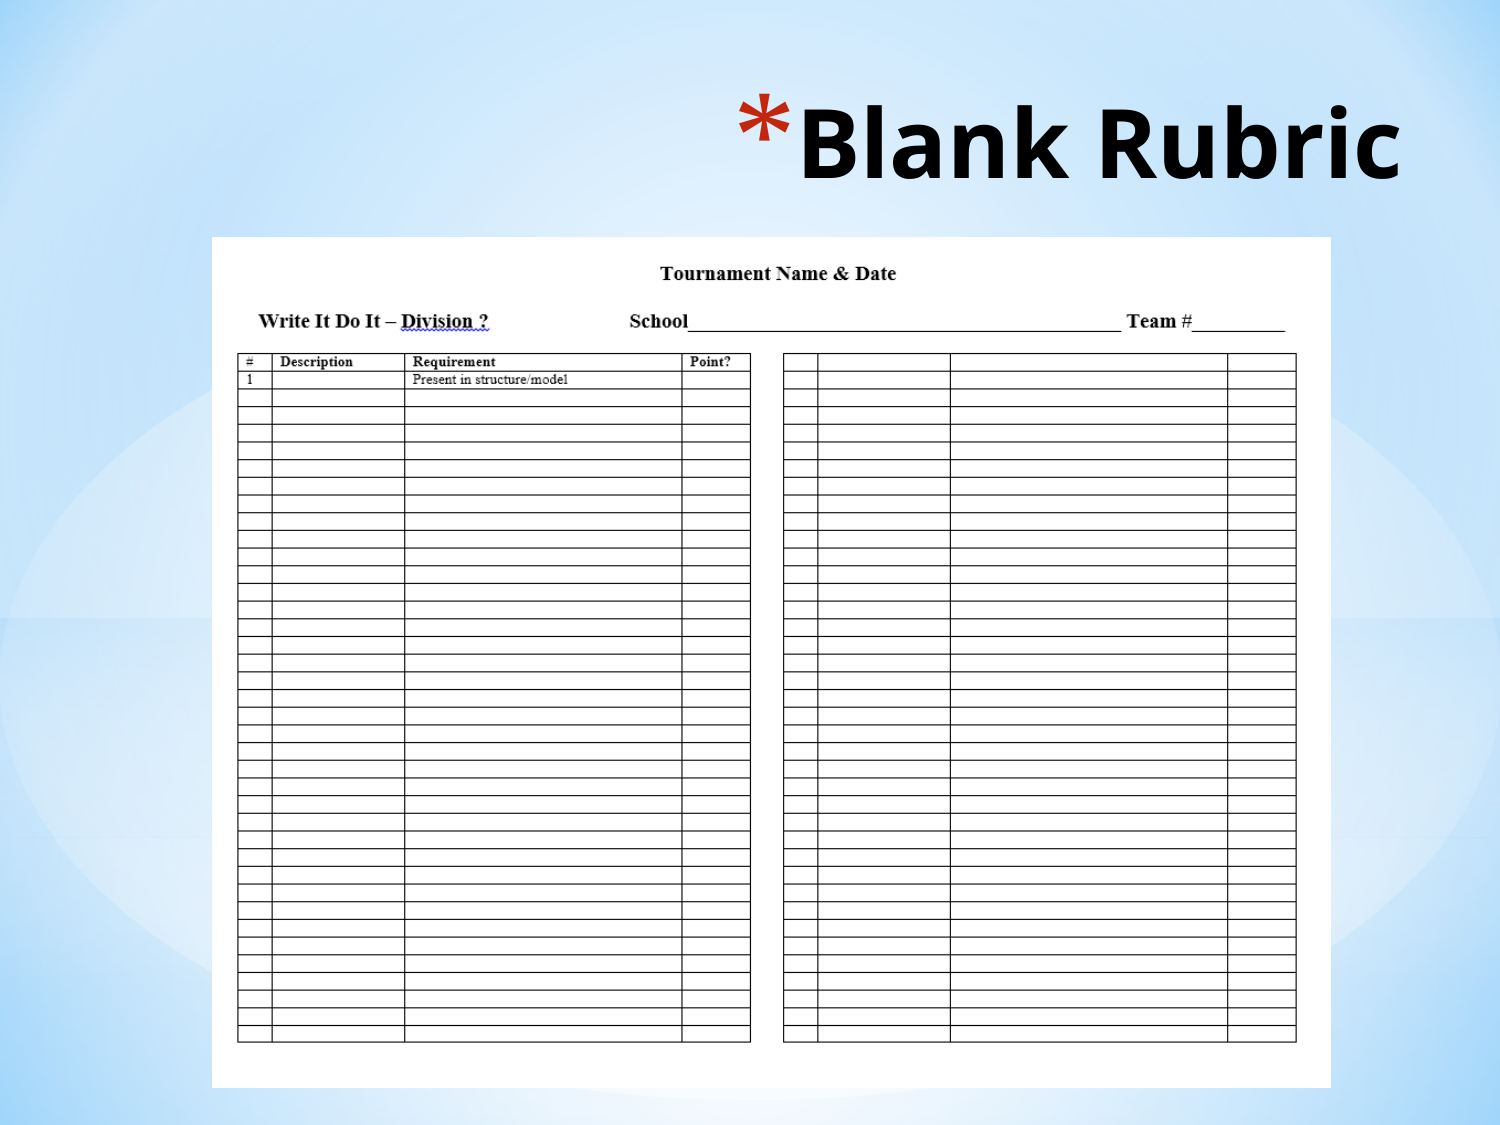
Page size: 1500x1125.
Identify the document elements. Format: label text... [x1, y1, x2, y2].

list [212, 237, 1331, 1088]
title Blank Rubric [350, 75, 1419, 263]
